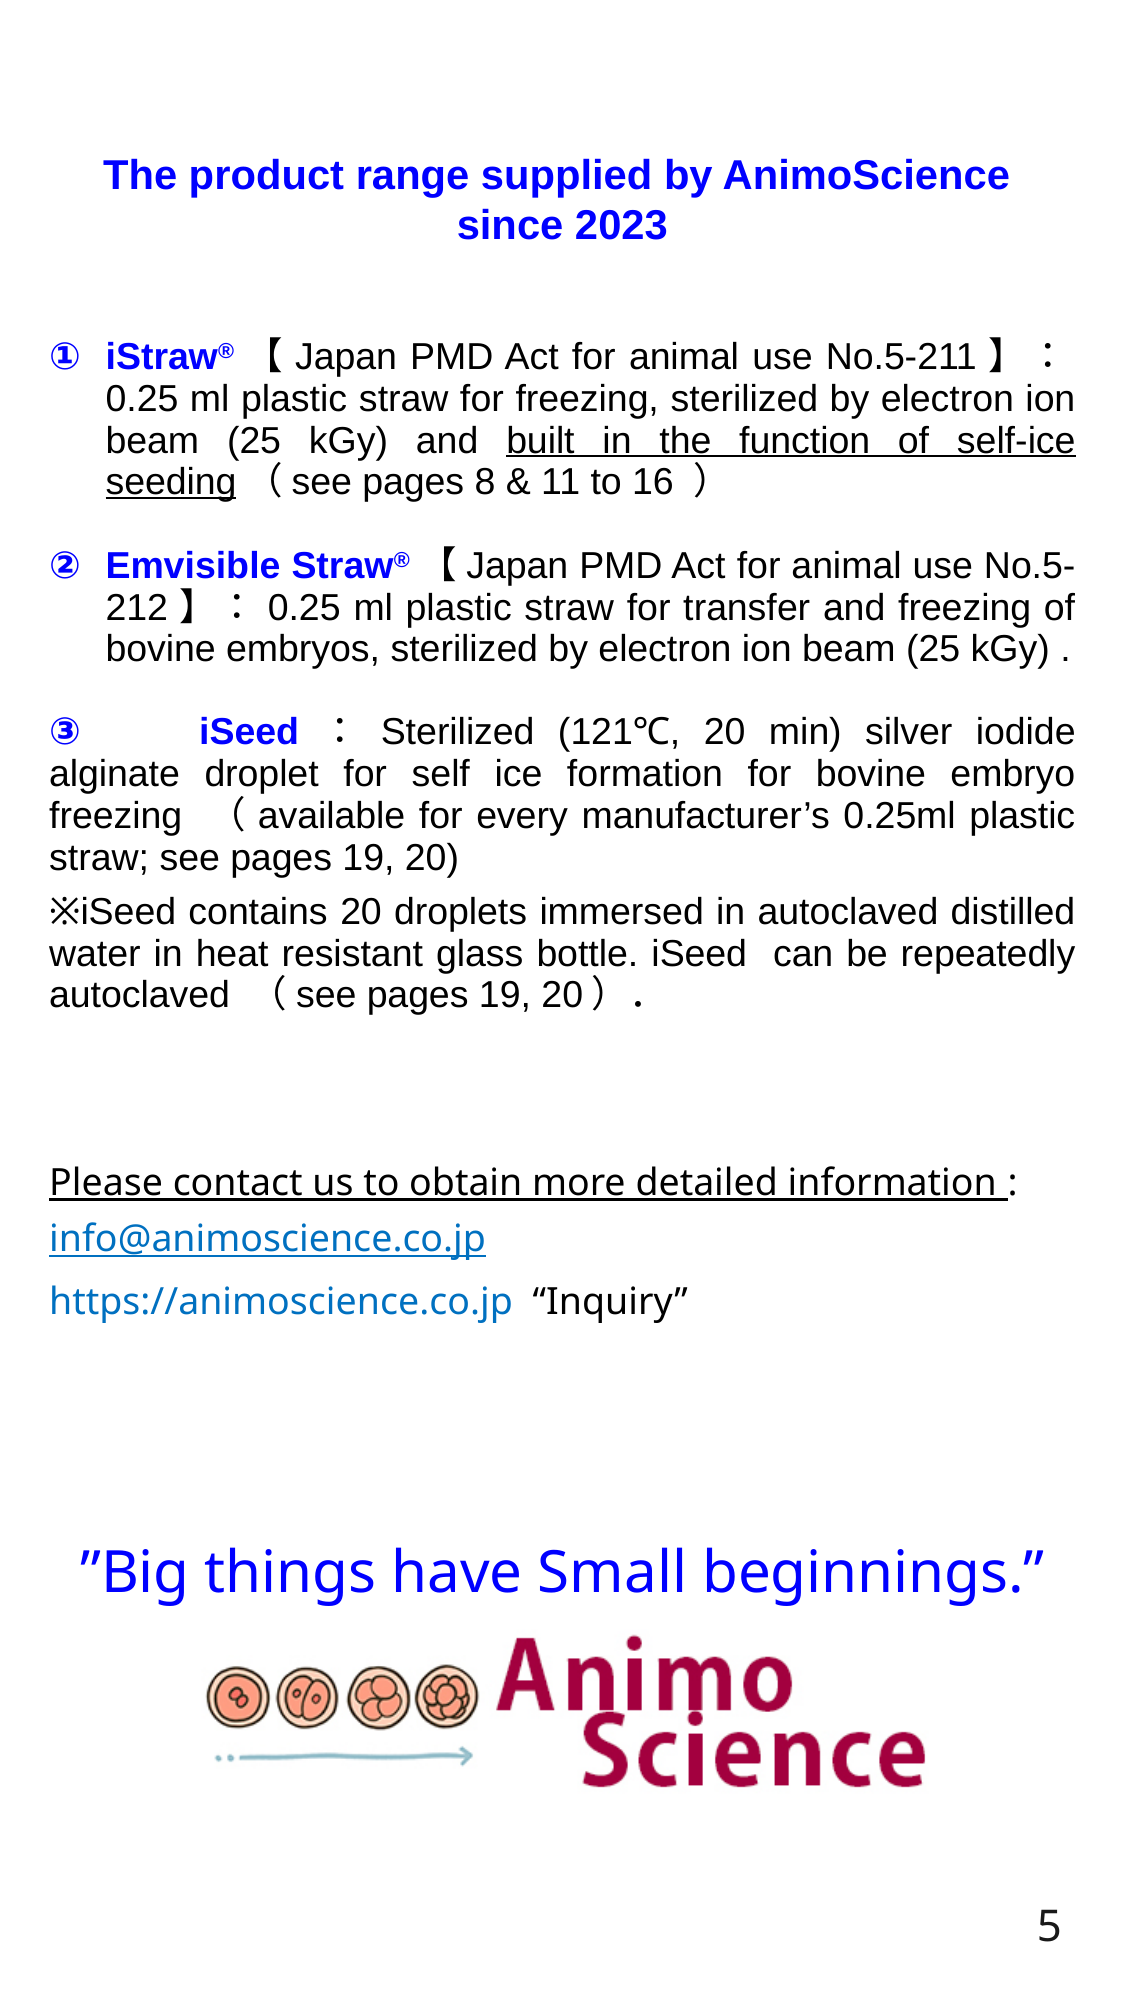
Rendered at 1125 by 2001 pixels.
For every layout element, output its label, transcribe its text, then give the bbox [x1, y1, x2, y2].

slide_number 5 [971, 1769, 1077, 1965]
text_box The product range supplied by AnimoScience since 2023 iStraw®【Japan PMD Act for animal use No.5-211】：0.25 ml plastic straw for freezing, sterilized by electron ion beam (25 kGy) and built in the function of self-ice seeding（see pages 8 & 11 to 16 ） Emvisible Straw®【Japan PMD Act for animal use No.5-212】：0.25 ml plastic straw for transfer and freezing of bovine embryos, sterilized by electron ion beam (25 kGy) . ③ iSeed：Sterilized (121℃, 20 min) silver iodide alginate droplet for self ice formation for bovine embryo freezing （available for every manufacturer’s 0.25ml plastic straw; see pages 19, 20) ※iSeed contains 20 droplets immersed in autoclaved distilled water in heat resistant glass bottle. iSeed can be repeatedly autoclaved （see pages 19, 20）． Please contact us to obtain more detailed information : info@animoscience.co.jp https://animoscience.co.jp “Inquiry” [34, 140, 1091, 1336]
picture [189, 1618, 972, 1807]
text_box ”Big things have Small beginnings.” [65, 1538, 1060, 1612]
